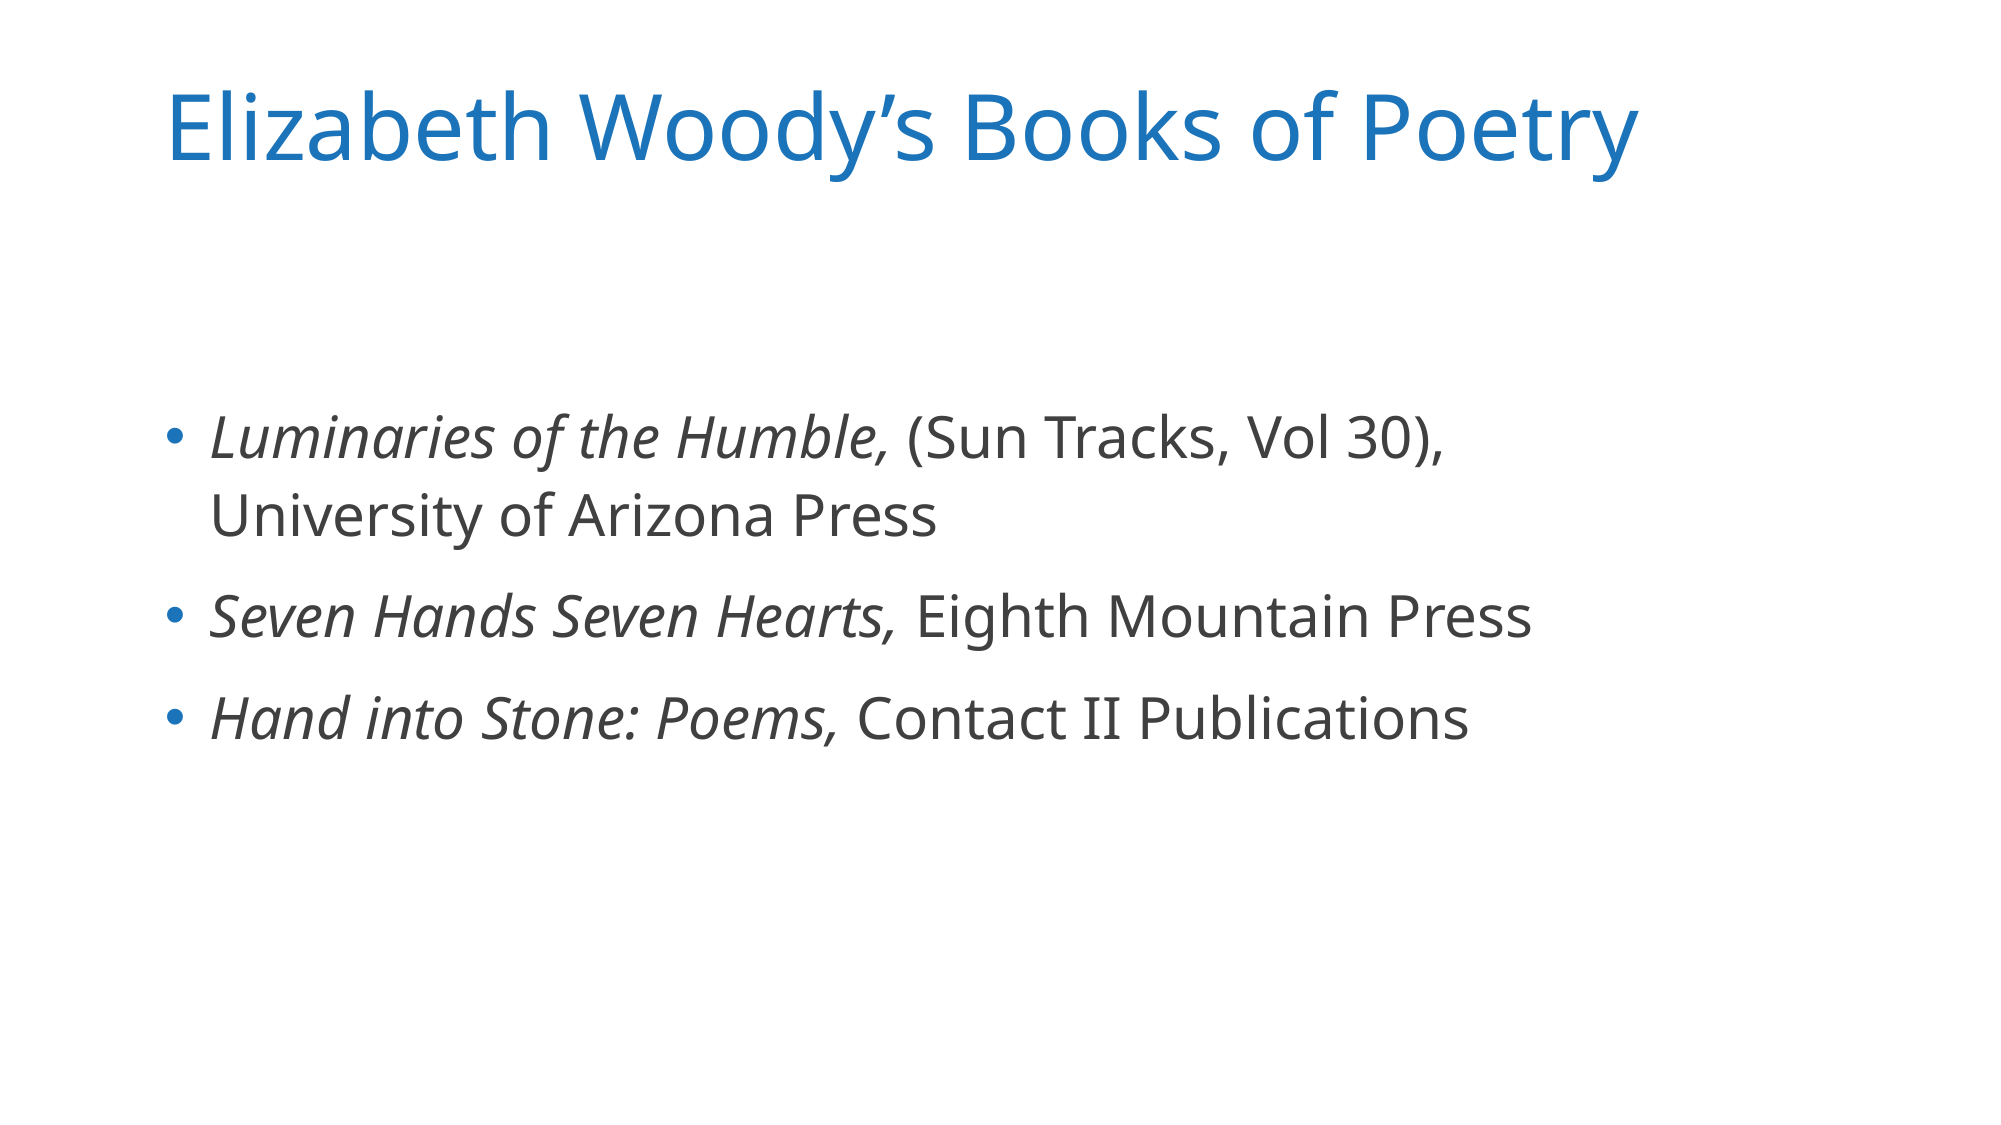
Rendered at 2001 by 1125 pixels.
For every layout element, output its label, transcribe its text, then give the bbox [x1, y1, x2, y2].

title Elizabeth Woody’s Books of Poetry [164, 81, 1783, 188]
text_box Luminaries of the Humble, (Sun Tracks, Vol 30), University of Arizona Press Seven Hands Seven Hearts, Eighth Mountain Press Hand into Stone: Poems, Contact II Publications [164, 393, 1595, 938]
